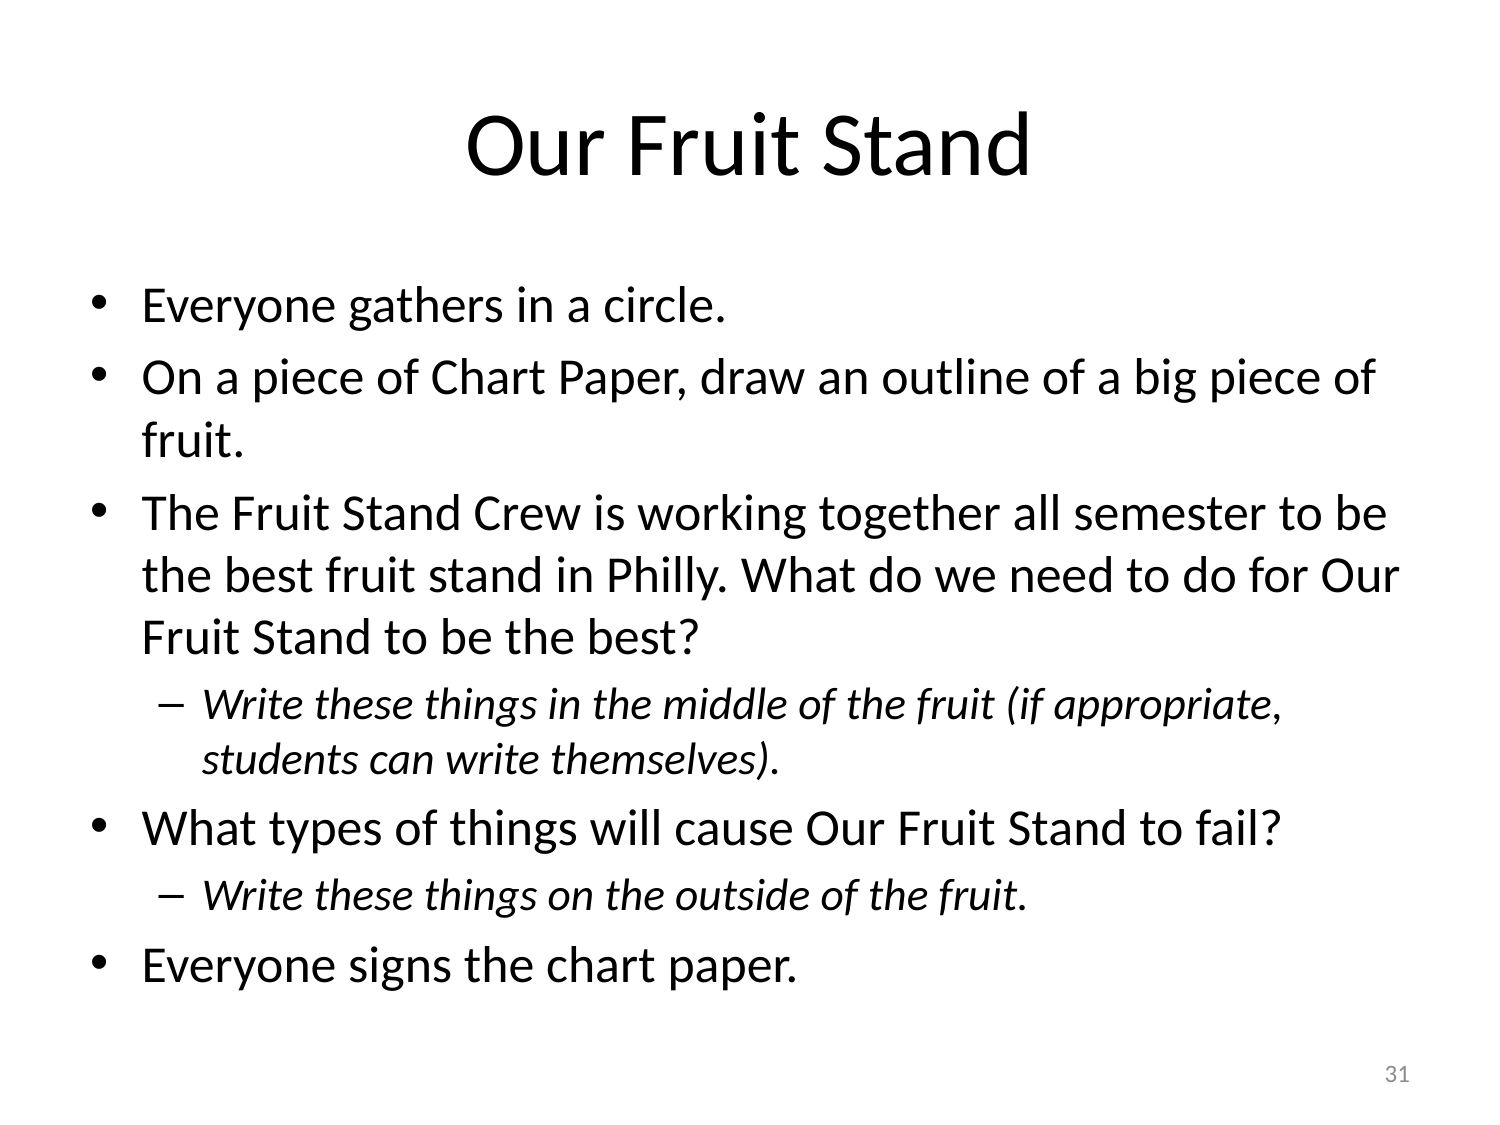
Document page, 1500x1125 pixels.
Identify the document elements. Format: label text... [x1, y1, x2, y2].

list Everyone gathers in a circle. On a piece of Chart Paper, draw an outline of a big piece of fruit. The Fruit Stand Crew is working together all semester to be the best fruit stand in Philly. What do we need to do for Our Fruit Stand to be the best? Write these things in the middle of the fruit (if appropriate, students can write themselves). What types of things will cause Our Fruit Stand to fail? Write these things on the outside of the fruit. Everyone signs the chart paper. [75, 262, 1425, 1005]
slide_number 31 [1074, 1042, 1425, 1103]
title Our Fruit Stand [75, 45, 1425, 233]
